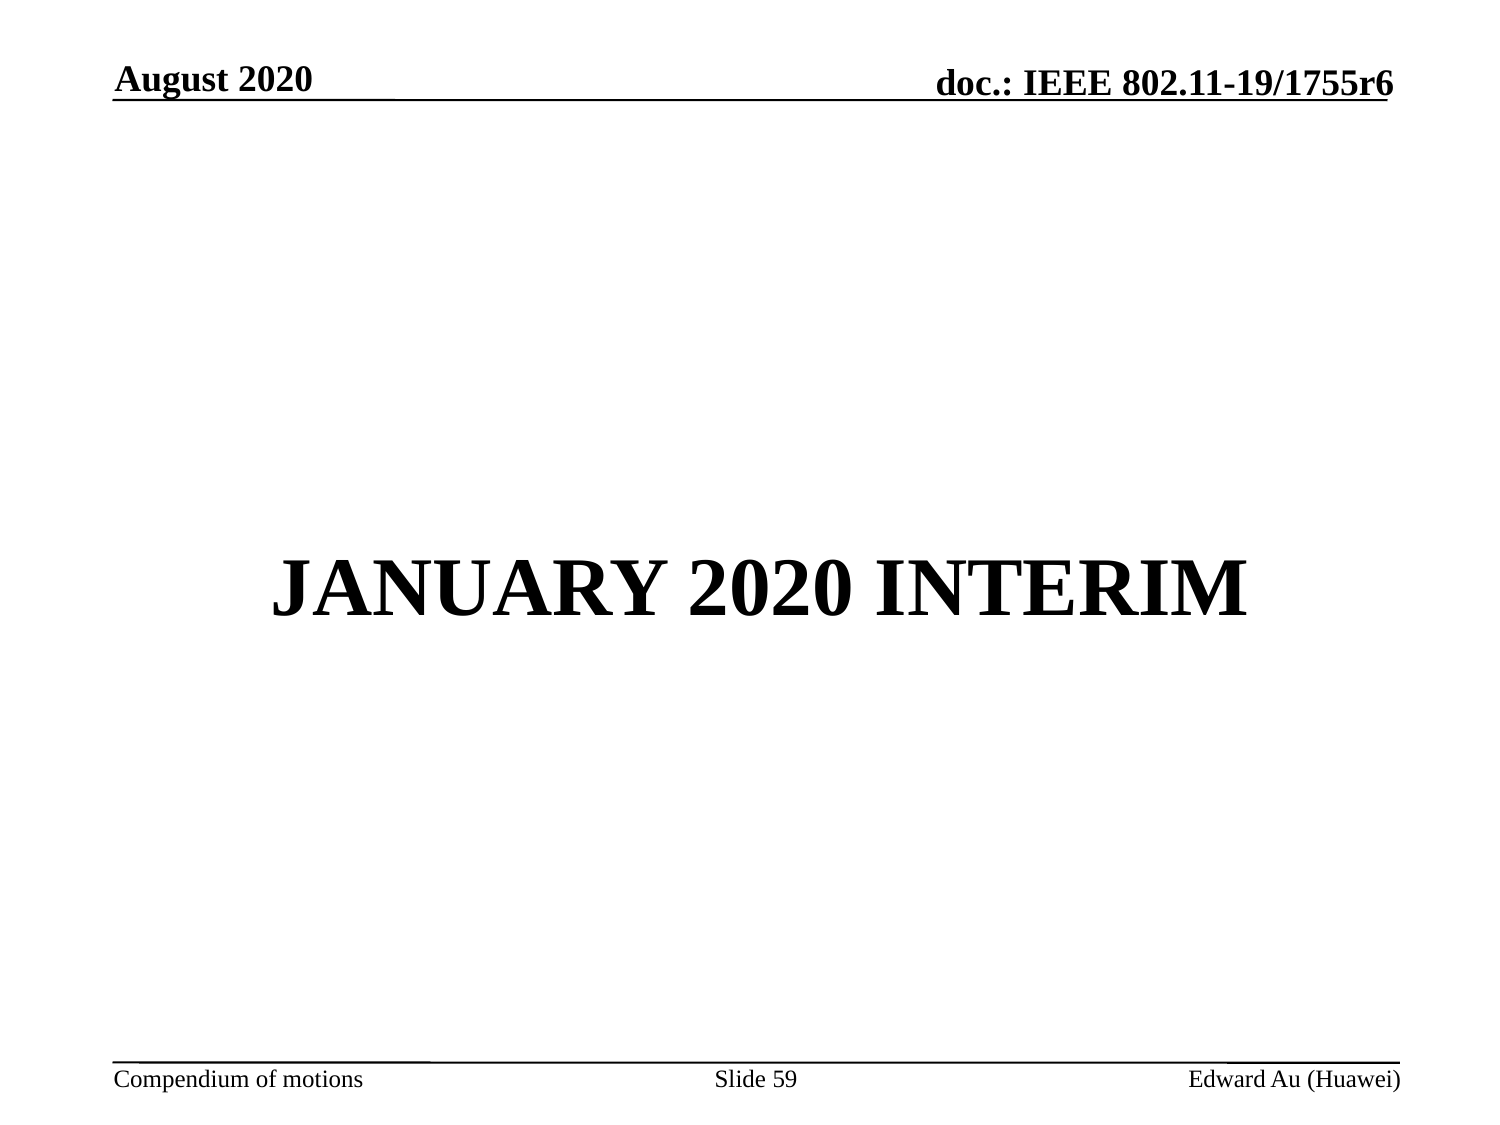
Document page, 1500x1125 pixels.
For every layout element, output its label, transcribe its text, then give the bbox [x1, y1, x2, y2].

title JANUARY 2020 INTERIM [122, 524, 1398, 701]
footer Edward Au (Huawei) [878, 1061, 1402, 1093]
slide_number Slide 59 [712, 1061, 800, 1123]
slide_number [114, 54, 423, 100]
